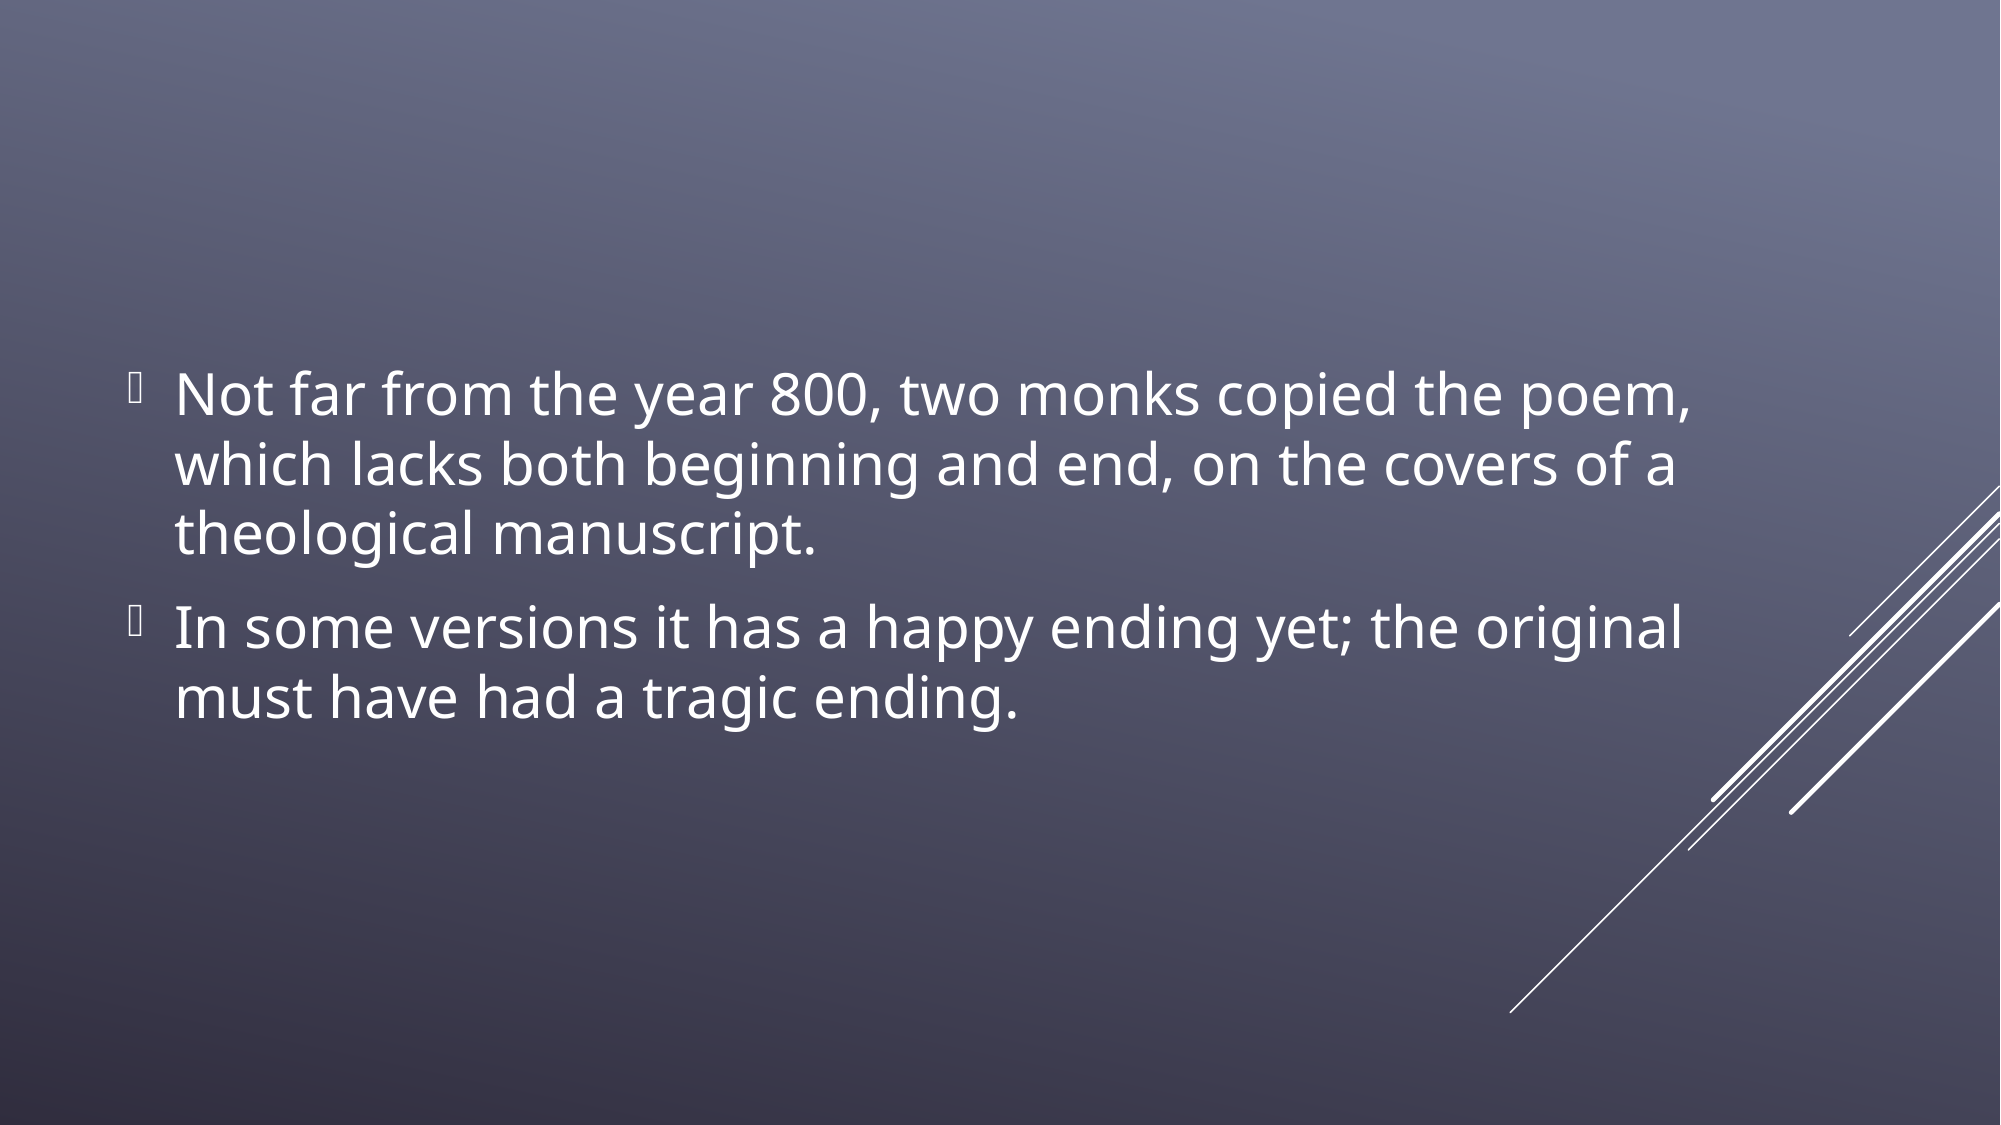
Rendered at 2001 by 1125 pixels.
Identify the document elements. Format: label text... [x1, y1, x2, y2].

list Not far from the year 800, two monks copied the poem, which lacks both beginning and end, on the covers of a theological manuscript. In some versions it has a happy ending yet; the original must have had a tragic ending. [112, 112, 1769, 975]
